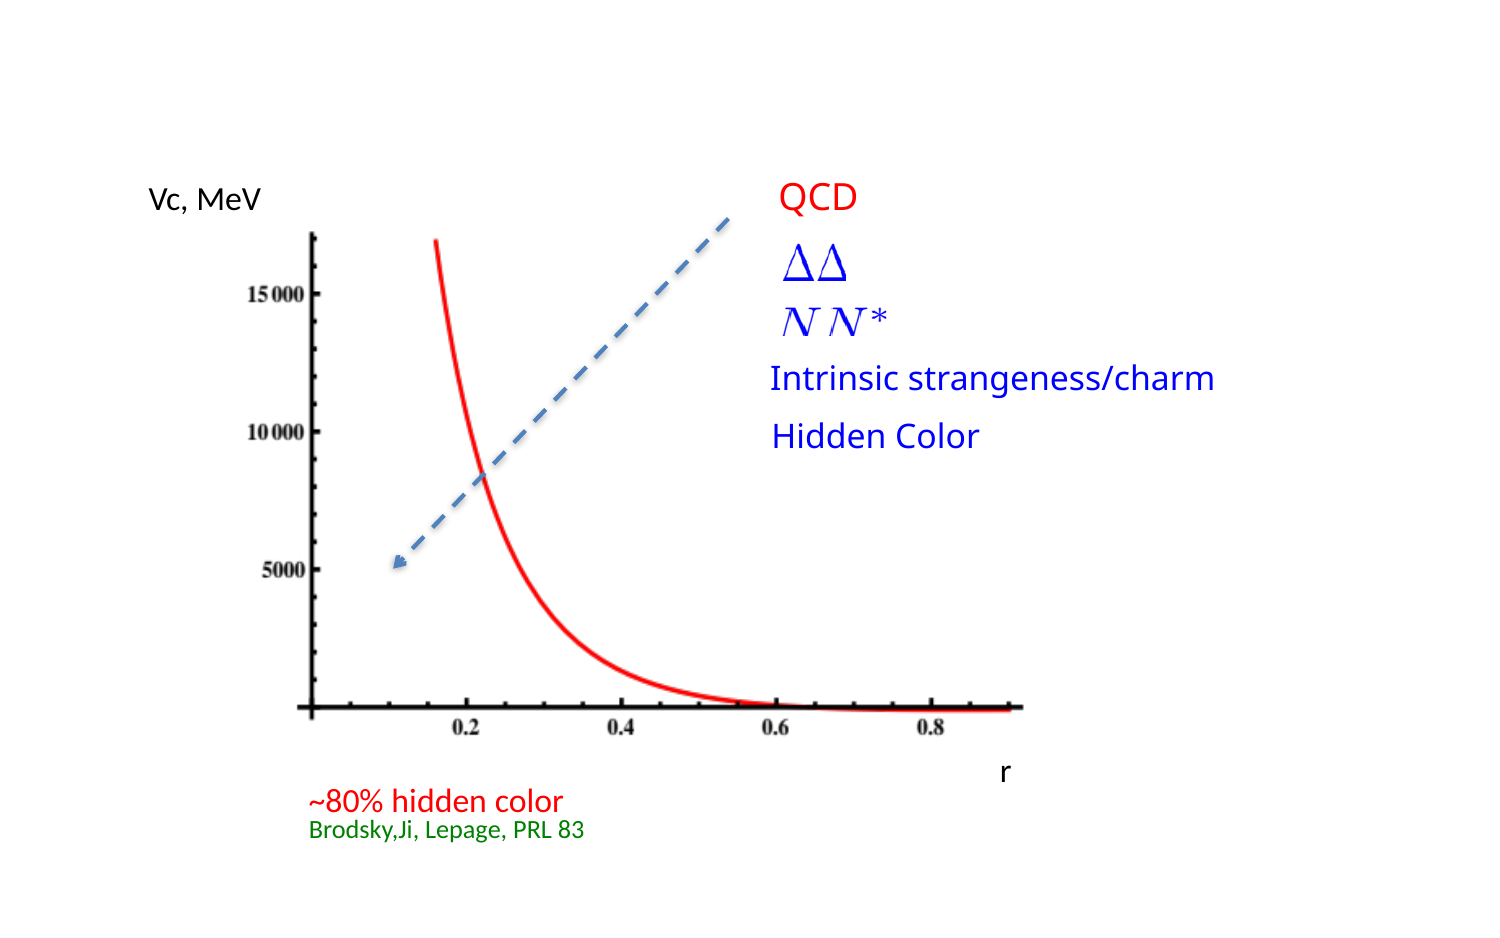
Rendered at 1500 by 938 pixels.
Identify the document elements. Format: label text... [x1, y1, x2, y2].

text_box Vc, MeV [133, 169, 277, 225]
text_box QCD [763, 165, 874, 226]
text_box Intrinsic strangeness/charm [1030, 349, 1231, 405]
text_box ~80% hidden color [293, 771, 587, 827]
text_box Brodsky,Ji, Lepage, PRL 83 [294, 804, 600, 851]
picture [247, 230, 1025, 742]
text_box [392, 218, 729, 569]
text_box r [985, 747, 1027, 797]
